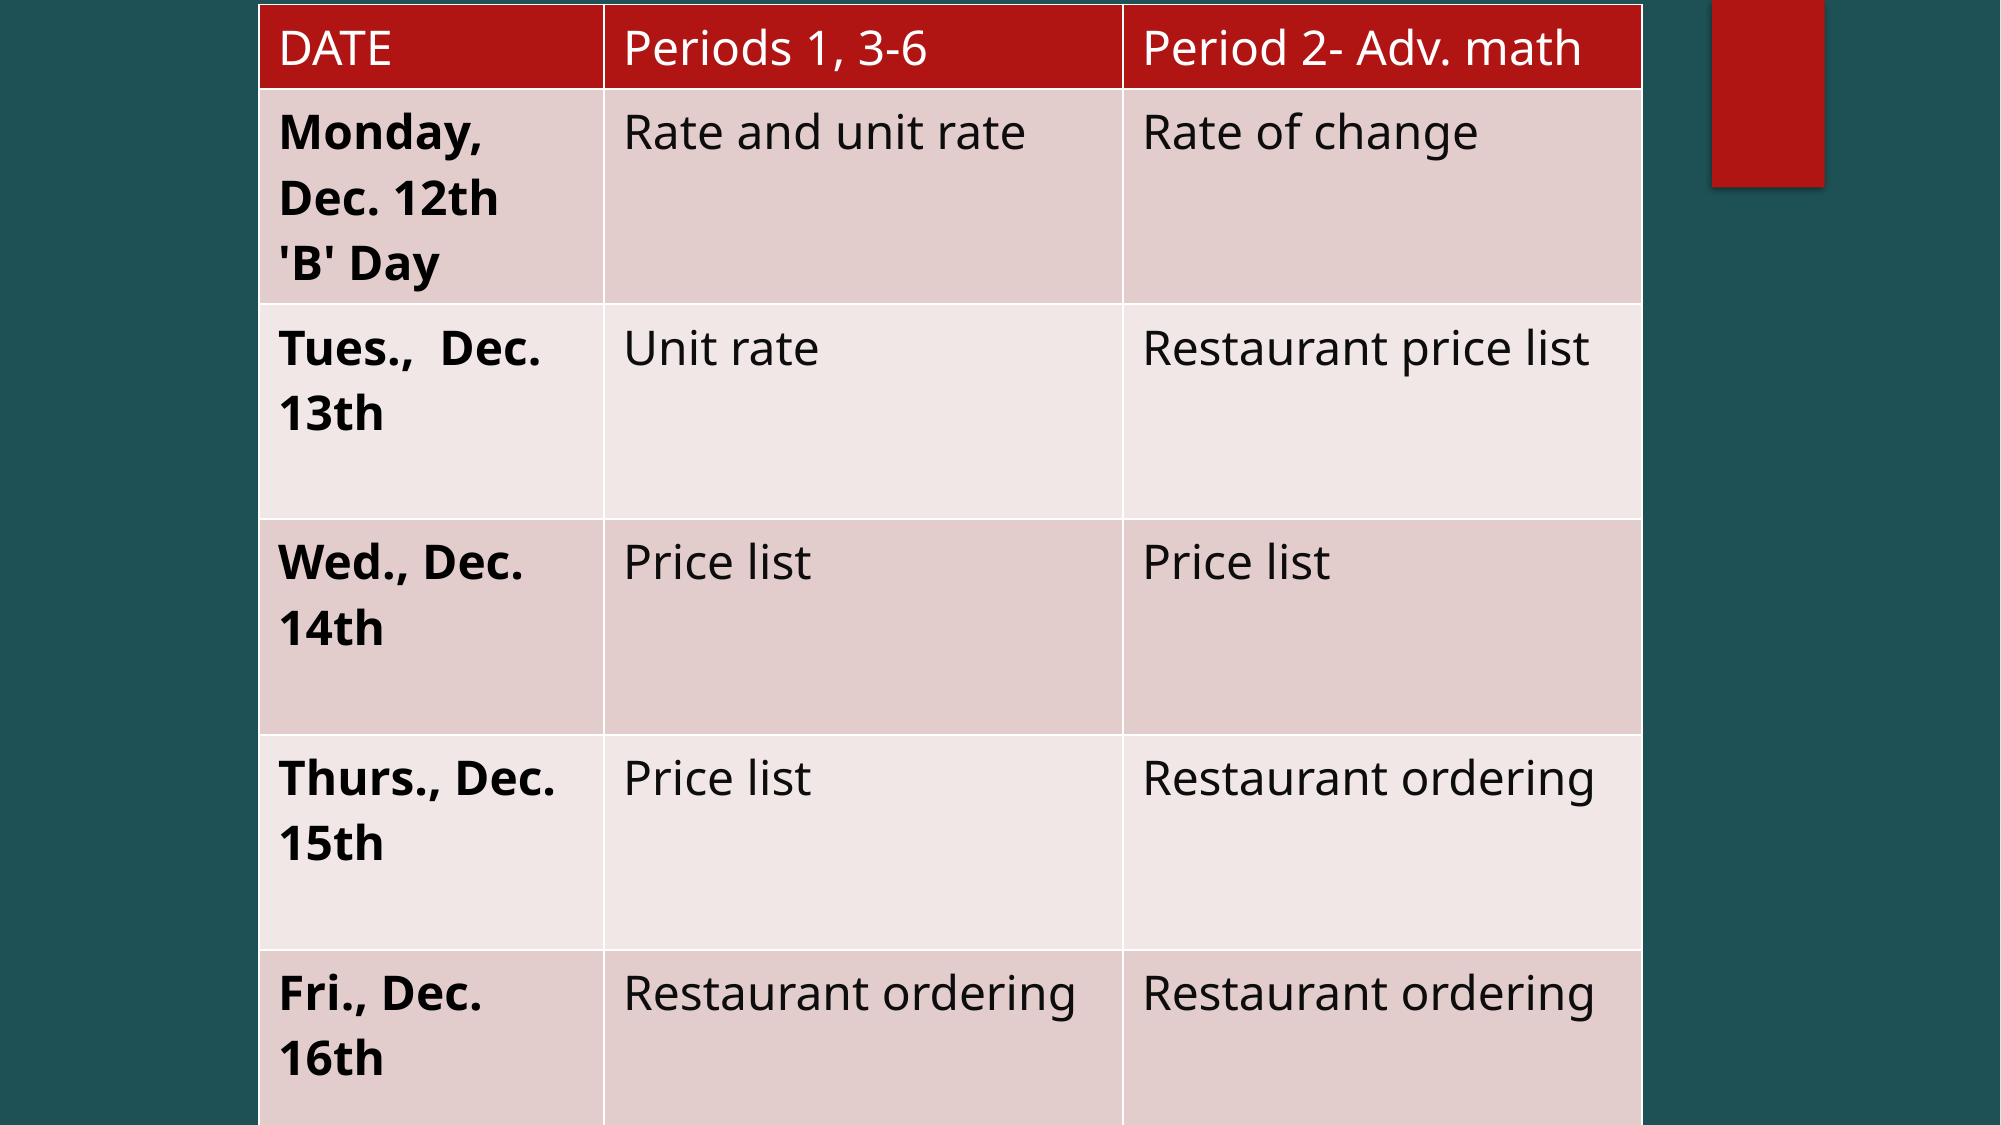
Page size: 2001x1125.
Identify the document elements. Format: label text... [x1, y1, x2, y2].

table_cell Thurs., Dec. 15th [260, 736, 603, 949]
table_header Periods 1, 3-6 [605, 5, 1122, 88]
table_cell Tues., Dec. 13th [260, 305, 603, 518]
table_cell Rate of change [1124, 90, 1641, 303]
table_cell Restaurant price list [1124, 305, 1641, 518]
table_cell Monday, Dec. 12th 'B' Day [260, 90, 603, 303]
text_box [0, 0, 2000, 1125]
table_cell Rate and unit rate [605, 90, 1122, 303]
table_cell Restaurant ordering [605, 951, 1122, 1125]
table_header Period 2- Adv. math [1124, 5, 1641, 88]
table_cell Wed., Dec. 14th [260, 520, 603, 734]
table_cell Price list [605, 736, 1122, 949]
table_cell Restaurant ordering [1124, 951, 1641, 1125]
table_cell Fri., Dec. 16th [260, 951, 603, 1125]
table_cell Price list [1124, 520, 1641, 734]
table_cell Restaurant ordering [1124, 736, 1641, 949]
text_box [1711, 0, 1825, 188]
table_cell Price list [605, 520, 1122, 734]
table_cell Unit rate [605, 305, 1122, 518]
table_header DATE [260, 5, 603, 88]
